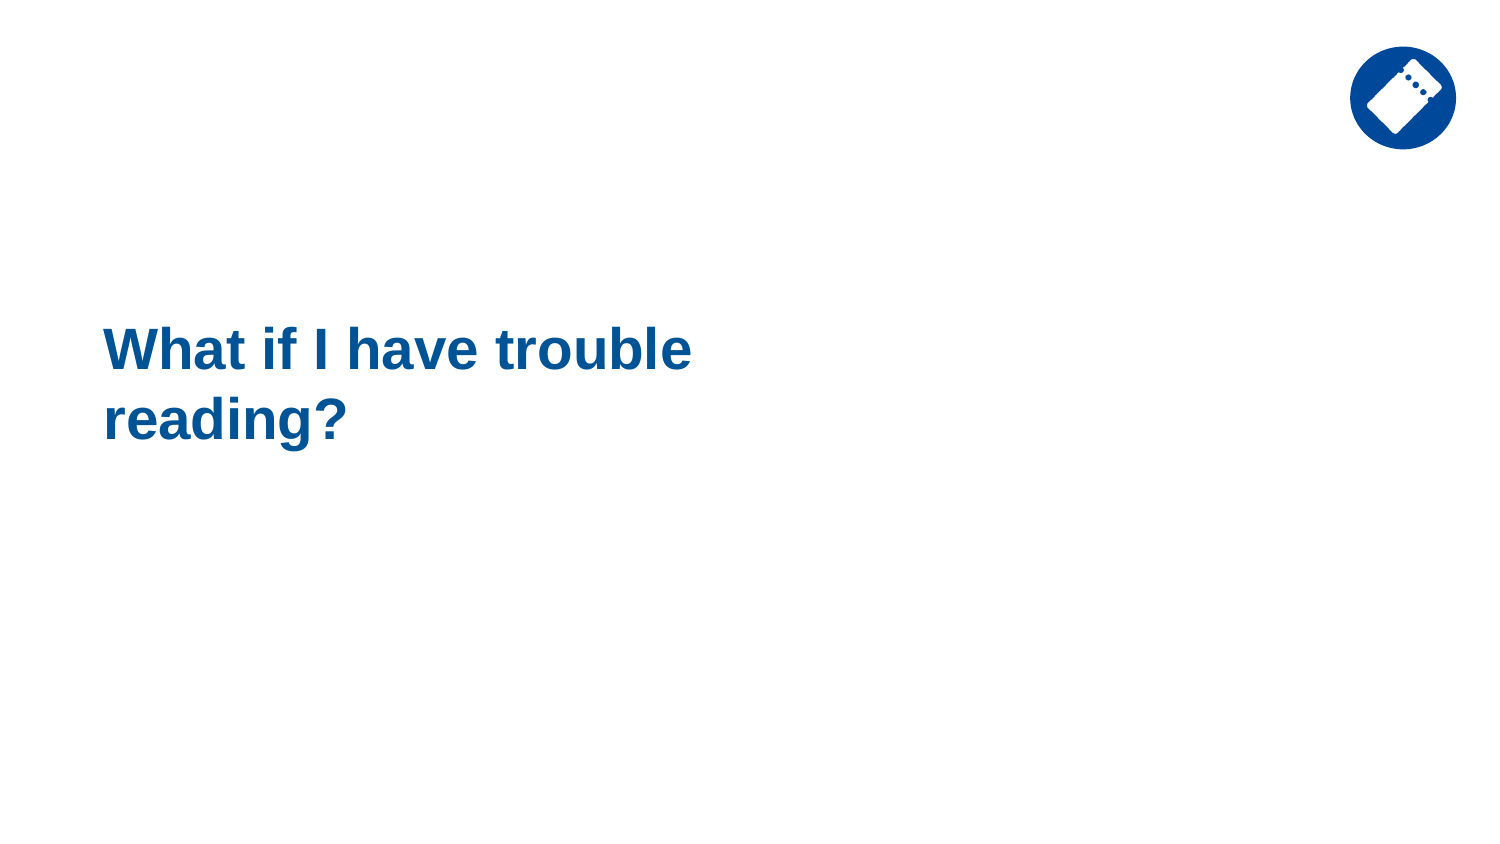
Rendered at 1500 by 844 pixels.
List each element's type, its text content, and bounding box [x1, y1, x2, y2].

title What if I have trouble reading? [88, 303, 1425, 540]
picture [1349, 41, 1458, 150]
